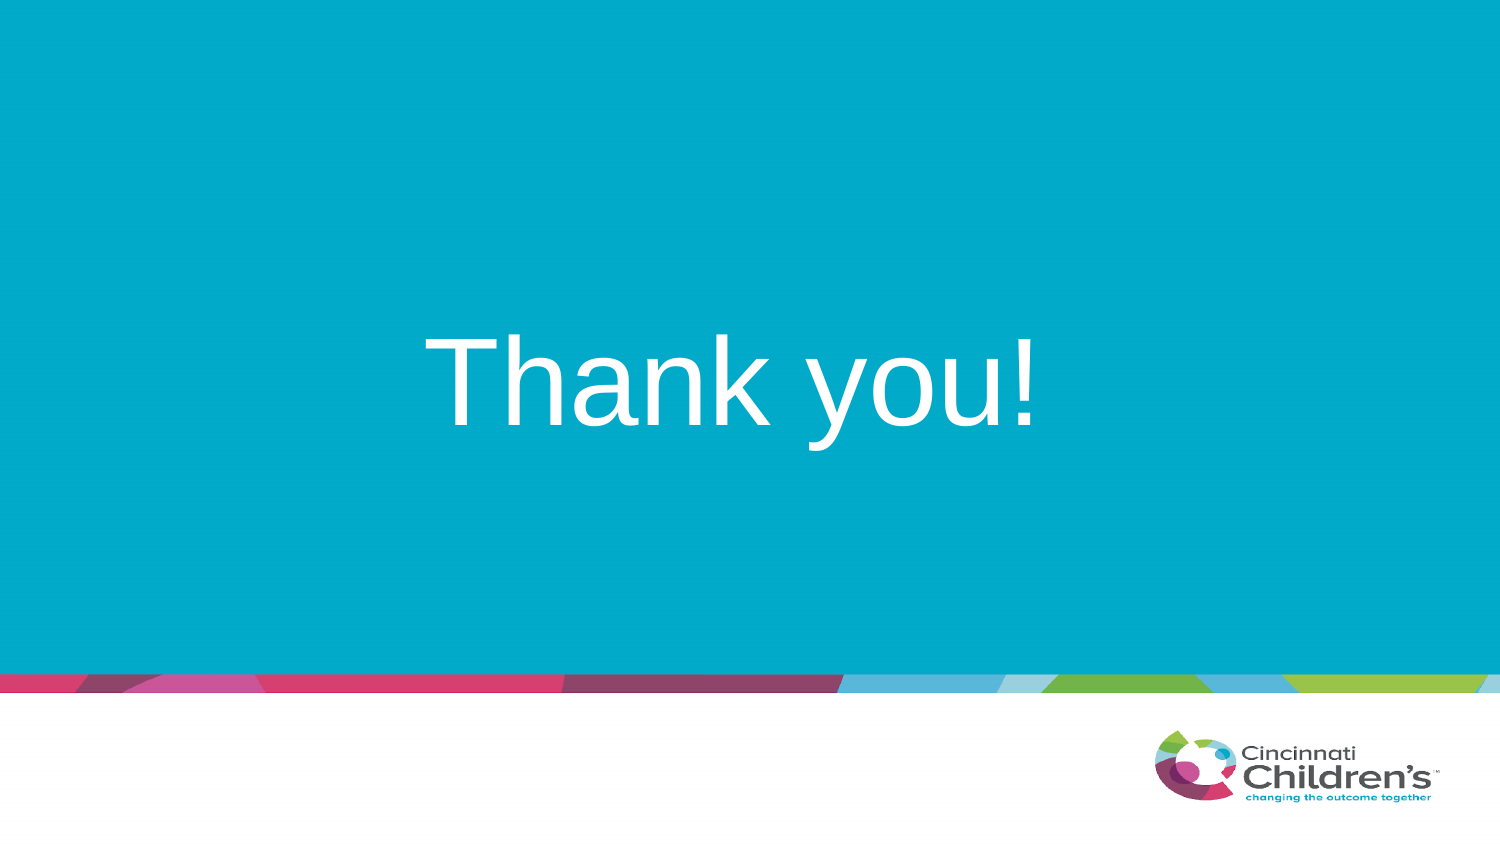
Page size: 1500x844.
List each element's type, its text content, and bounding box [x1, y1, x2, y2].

title Thank you! [408, 257, 1126, 458]
picture [0, 0, 1500, 844]
